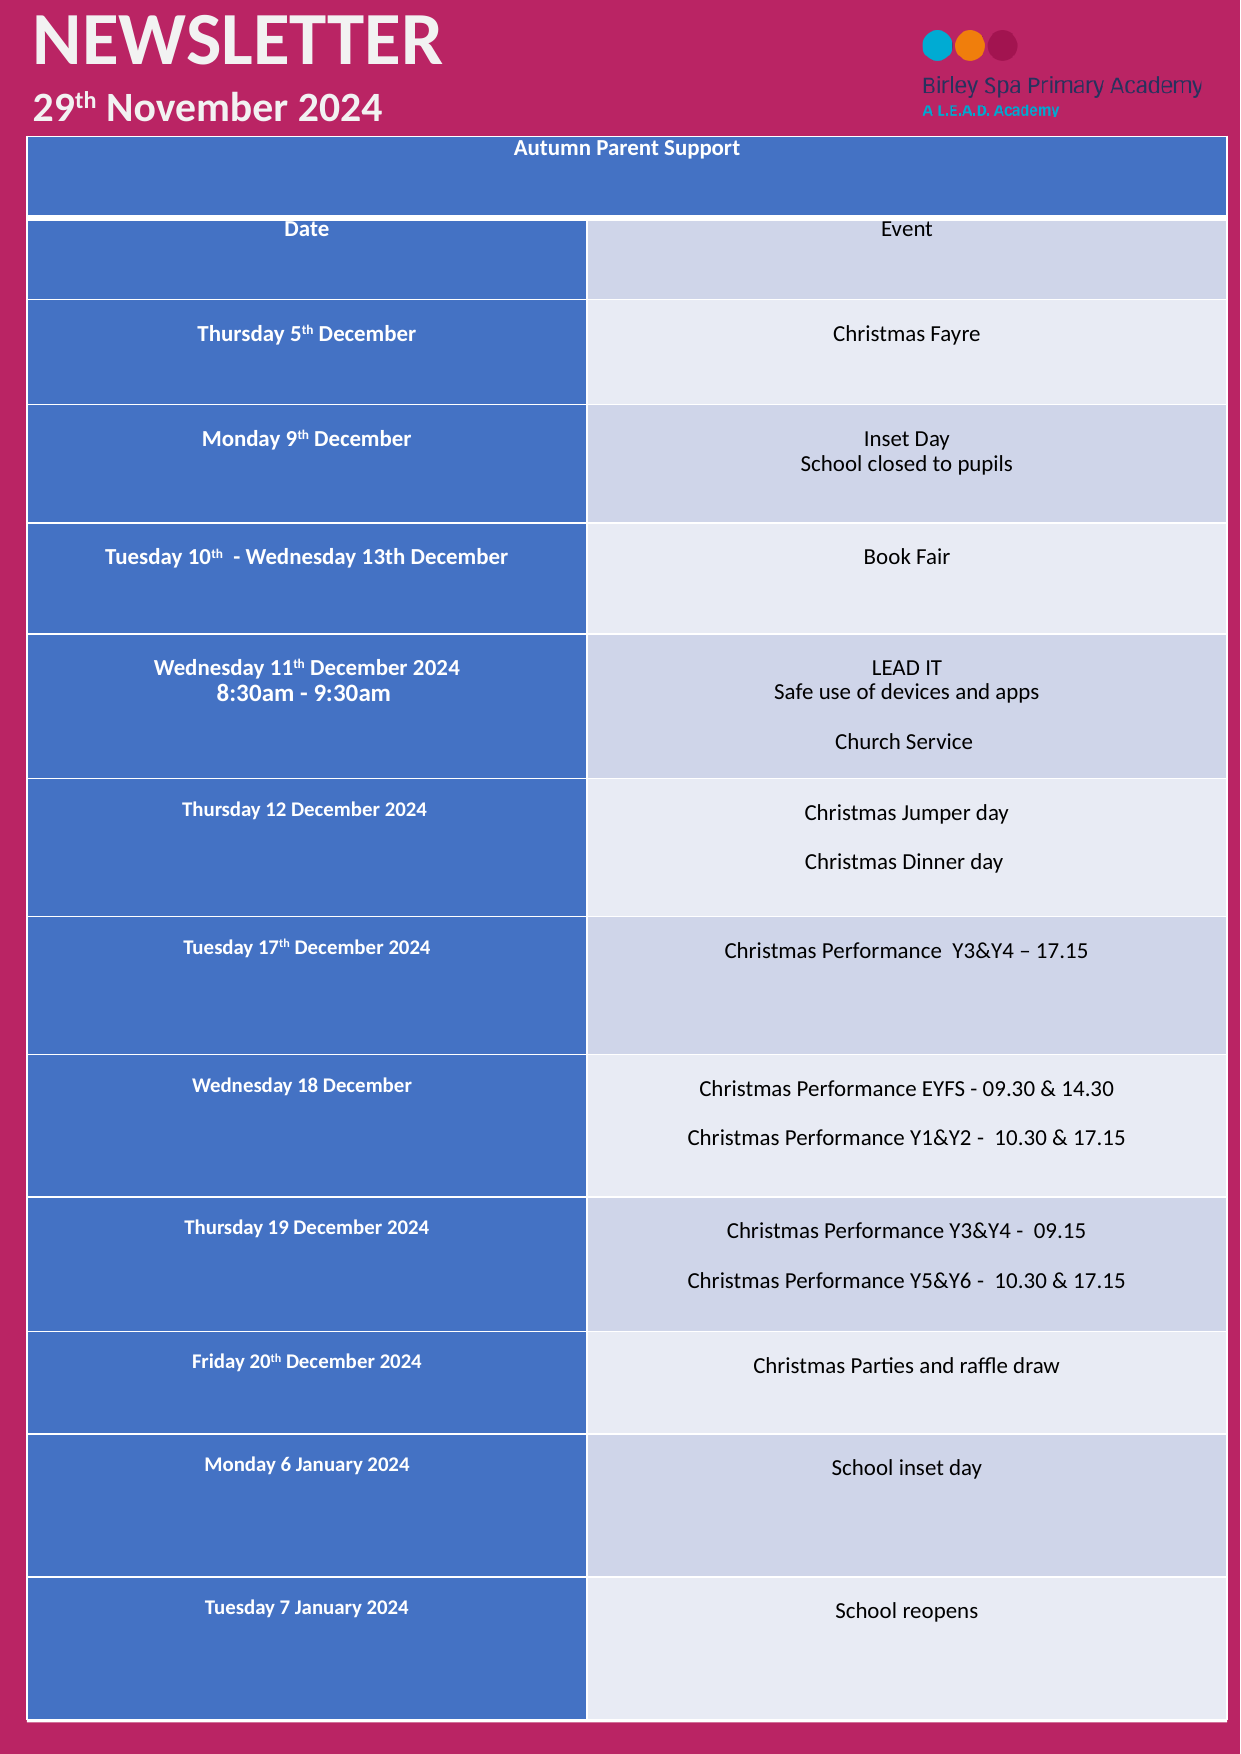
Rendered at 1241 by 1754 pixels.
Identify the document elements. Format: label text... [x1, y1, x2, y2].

table_cell Tuesday 10th - Wednesday 13th December [28, 524, 586, 633]
table_cell Monday 6 January 2024 [28, 1435, 586, 1576]
table_cell Christmas Performance EYFS - 09.30 & 14.30 Christmas Performance Y1&Y2 - 10.30 & 17.15 [588, 1055, 1226, 1196]
table_cell LEAD IT Safe use of devices and apps Church Service [588, 635, 1226, 778]
table_cell Christmas Performance Y3&Y4 – 17.15 [588, 917, 1226, 1054]
text_box NEWSLETTER 29th November 2024 [17, 0, 555, 138]
table_cell Tuesday 17th December 2024 [28, 917, 586, 1054]
table_cell Monday 9th December [28, 405, 586, 522]
table_cell Friday 20th December 2024 [28, 1332, 586, 1433]
picture [1033, 109, 1053, 117]
table_cell Christmas Jumper day Christmas Dinner day [588, 779, 1226, 916]
table_cell Date [28, 221, 586, 299]
table_header Autumn Parent Support [28, 137, 1226, 215]
table_cell Tuesday 7 January 2024 [28, 1578, 586, 1719]
table_cell Wednesday 11th December 2024 8:30am - 9:30am [28, 635, 586, 778]
table_cell Christmas Parties and raffle draw [588, 1332, 1226, 1433]
table_cell School inset day [588, 1435, 1226, 1576]
picture [922, 30, 1202, 117]
table_cell Wednesday 18 December [28, 1055, 586, 1196]
table_cell Book Fair [588, 524, 1226, 633]
table_cell Event [588, 221, 1226, 299]
picture [922, 30, 931, 40]
table_cell School reopens [588, 1578, 1226, 1719]
table_cell Christmas Performance Y3&Y4 - 09.15 Christmas Performance Y5&Y6 - 10.30 & 17.15 [588, 1198, 1226, 1331]
table_cell Thursday 12 December 2024 [28, 779, 586, 916]
table_cell Inset Day School closed to pupils [588, 405, 1226, 522]
table_cell Christmas Fayre [588, 300, 1226, 404]
table_cell Thursday 5th December [28, 300, 586, 404]
table_cell Thursday 19 December 2024 [28, 1198, 586, 1331]
